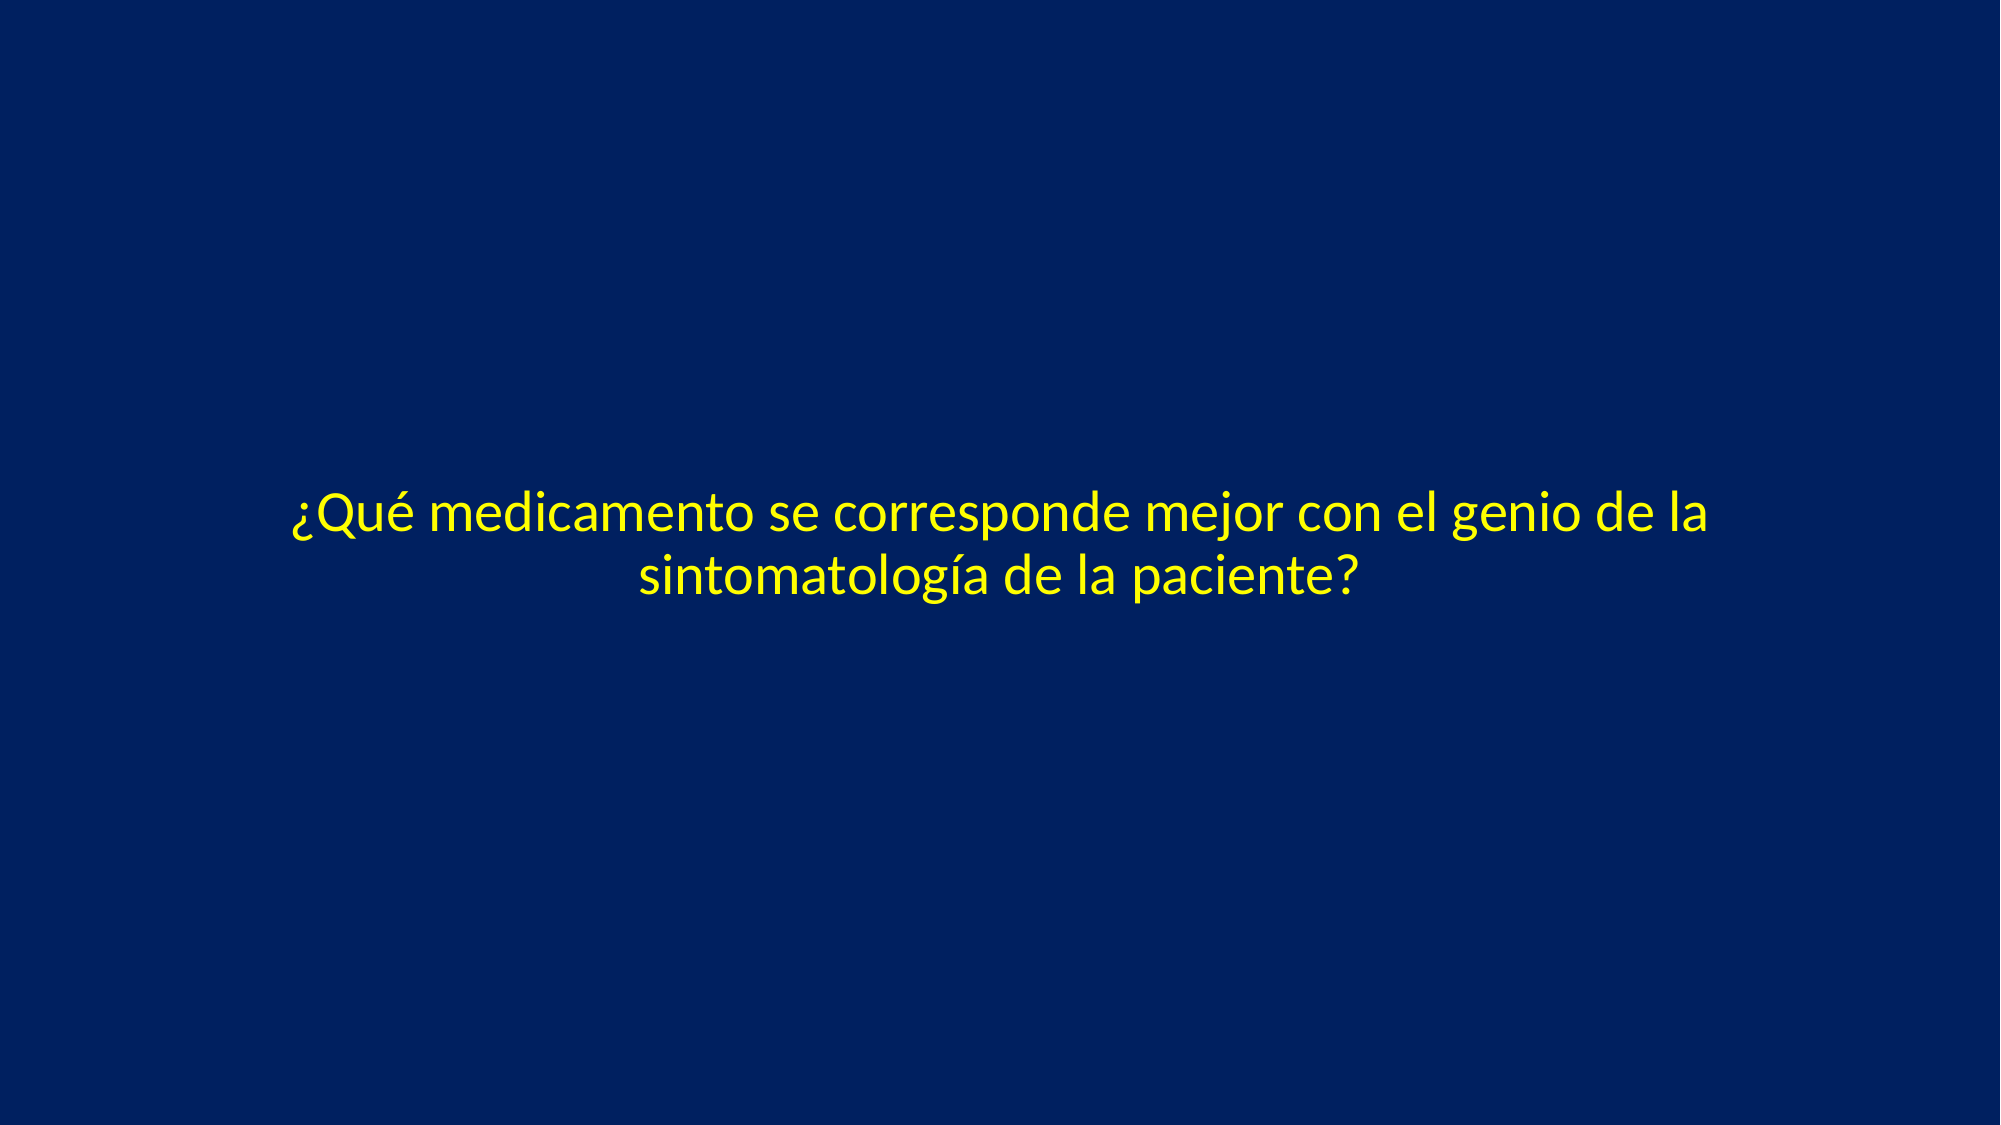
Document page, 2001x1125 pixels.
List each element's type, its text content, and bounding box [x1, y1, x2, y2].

list ¿Qué medicamento se corresponde mejor con el genio de la sintomatología de la paciente? [137, 299, 1863, 1014]
